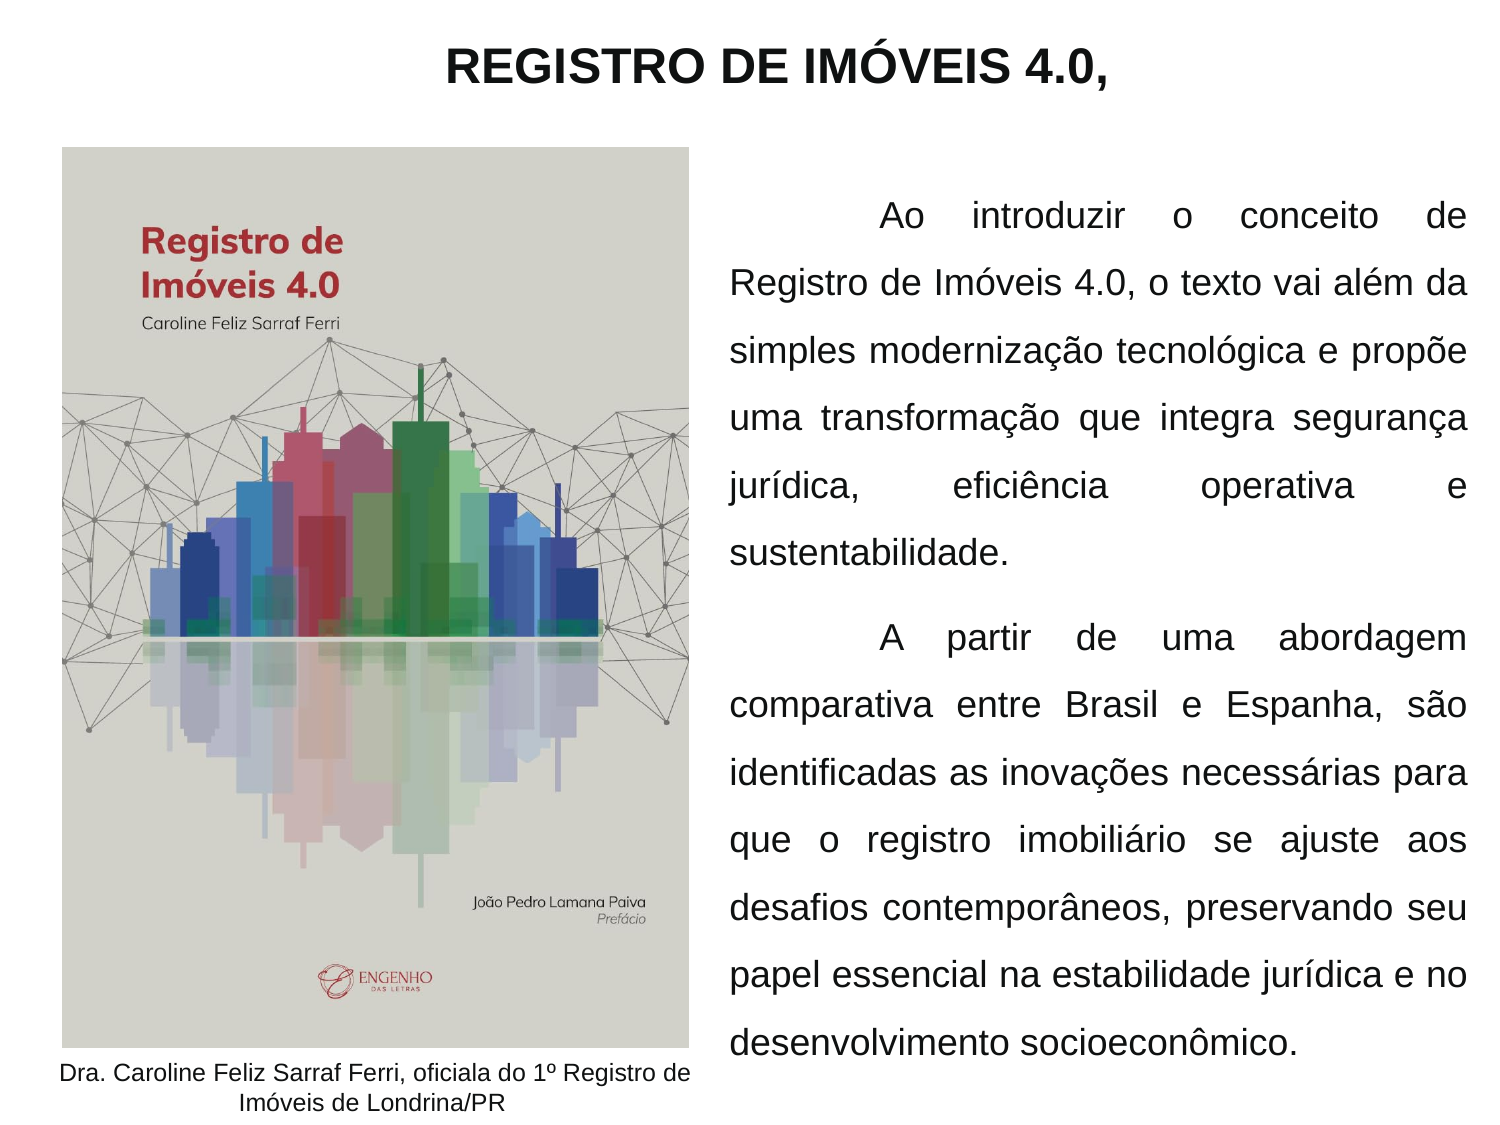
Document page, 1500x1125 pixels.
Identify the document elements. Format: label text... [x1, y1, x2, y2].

text_box Ao introduzir o conceito de Registro de Imóveis 4.0, o texto vai além da simples modernização tecnológica e propõe uma transformação que integra segurança jurídica, eficiência operativa e sustentabilidade. A partir de uma abordagem comparativa entre Brasil e Espanha, são identificadas as inovações necessárias para que o registro imobiliário se ajuste aos desafios contemporâneos, preservando seu papel essencial na estabilidade jurídica e no desenvolvimento socioeconômico. [714, 160, 1483, 1125]
text_box REGISTRO DE IMÓVEIS 4.0, [430, 26, 1181, 102]
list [62, 147, 690, 1048]
text_box Dra. Caroline Feliz Sarraf Ferri, oficiala do 1º Registro de Imóveis de Londrina/PR [0, 1049, 714, 1124]
